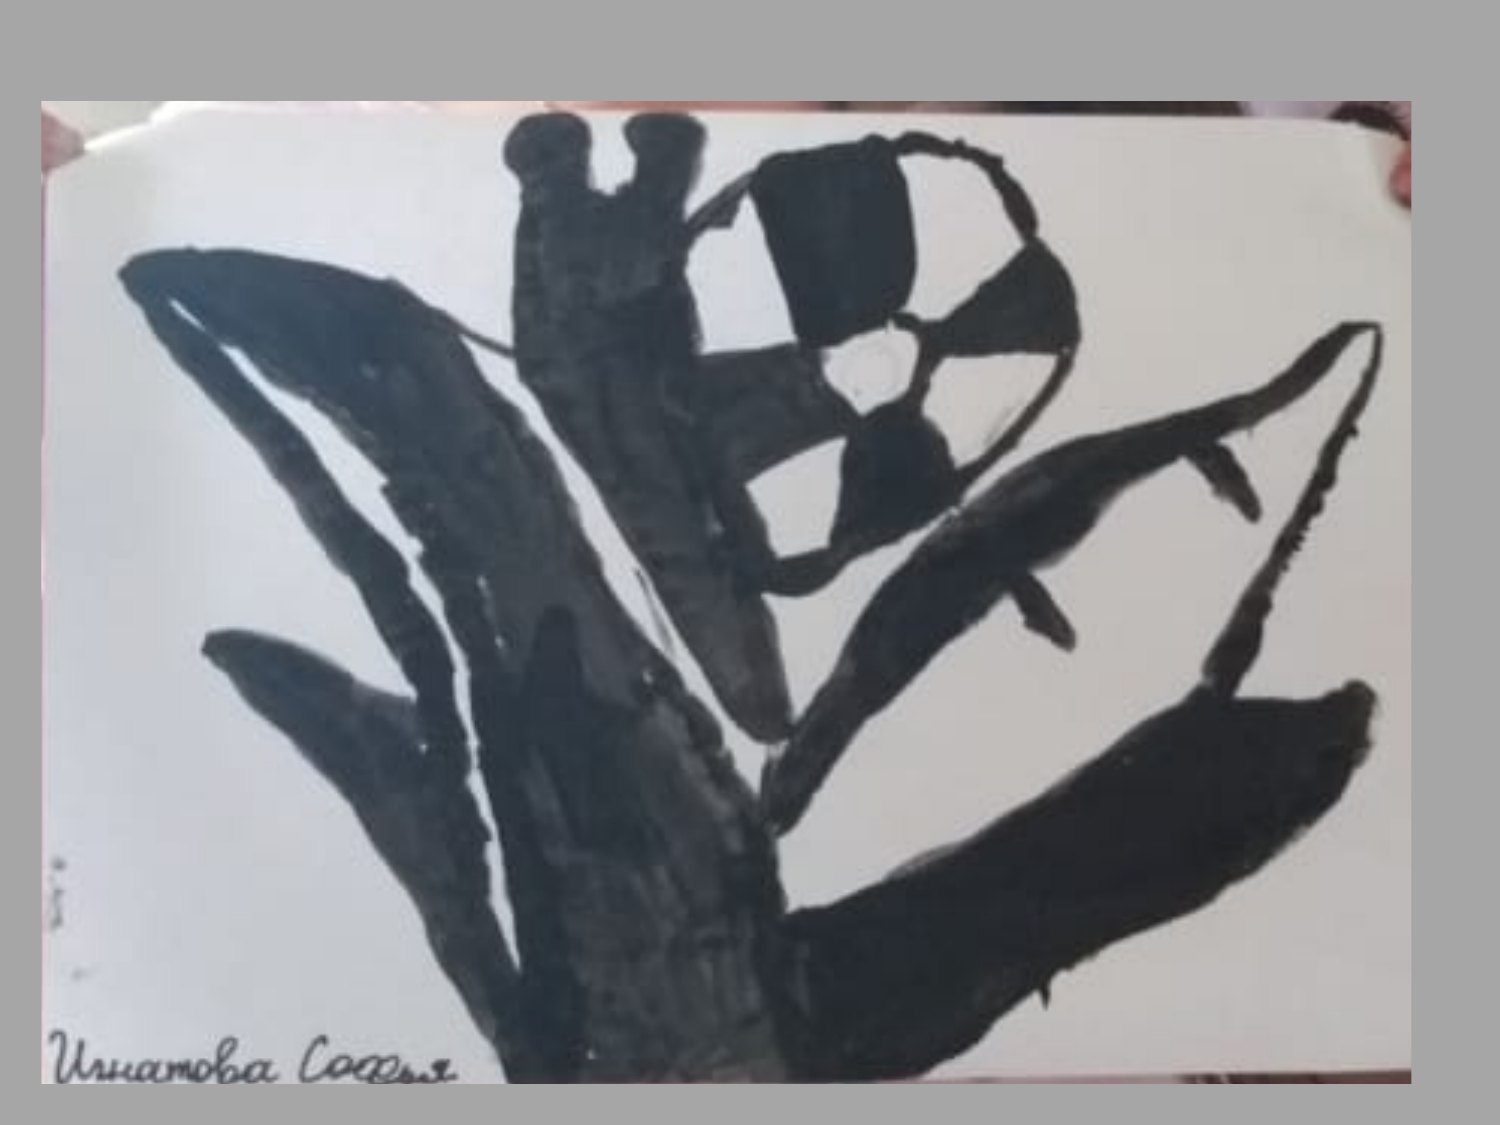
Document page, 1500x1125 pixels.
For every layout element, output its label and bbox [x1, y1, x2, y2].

picture [41, 101, 1412, 1085]
